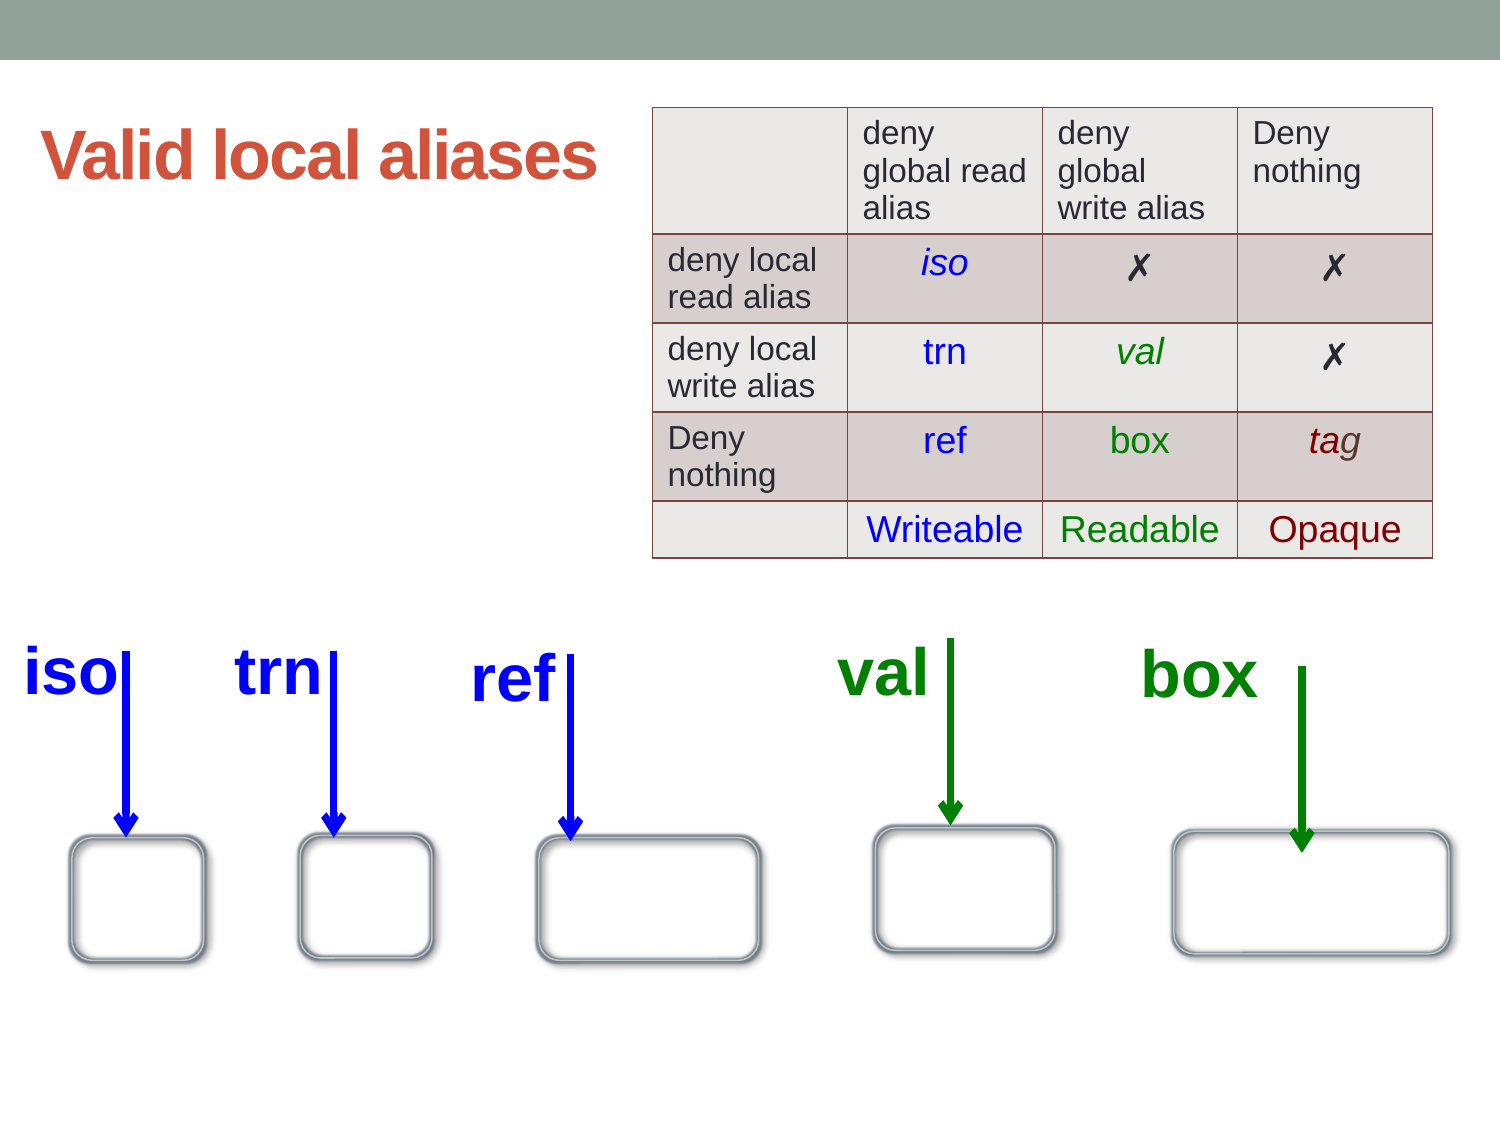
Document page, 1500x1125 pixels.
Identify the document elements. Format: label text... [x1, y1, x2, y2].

table_cell deny local write alias [653, 324, 847, 411]
text_box trn [234, 633, 366, 760]
text_box [538, 836, 760, 962]
table_cell iso [848, 235, 1042, 322]
table_cell ✗ [1238, 235, 1432, 322]
table_cell val [1043, 324, 1237, 411]
table_cell ✗ [1238, 324, 1432, 411]
text_box iso [23, 633, 155, 718]
table_cell ref [848, 413, 1042, 500]
table_cell tag [1238, 413, 1432, 500]
table_header [653, 108, 847, 233]
table_cell Writeable [848, 502, 1042, 557]
table_header deny global write alias [1043, 108, 1237, 233]
table_cell Opaque [1238, 502, 1432, 557]
text_box [874, 827, 1056, 952]
text_box [43, 200, 1423, 651]
table_cell Deny nothing [653, 413, 847, 500]
text_box [71, 836, 205, 962]
table_cell Readable [1043, 502, 1237, 557]
text_box [299, 834, 433, 959]
title Valid local aliases [25, 101, 1453, 201]
text_box box [1140, 637, 1302, 722]
text_box val [837, 634, 999, 732]
table_header Deny nothing [1238, 108, 1432, 233]
table_cell trn [848, 324, 1042, 411]
table_cell box [1043, 413, 1237, 500]
table_cell deny local read alias [653, 235, 847, 322]
text_box ref [470, 641, 632, 725]
table_cell [653, 502, 847, 557]
text_box [1173, 830, 1450, 955]
table_cell ✗ [1043, 235, 1237, 322]
table_header deny global read alias [848, 108, 1042, 233]
